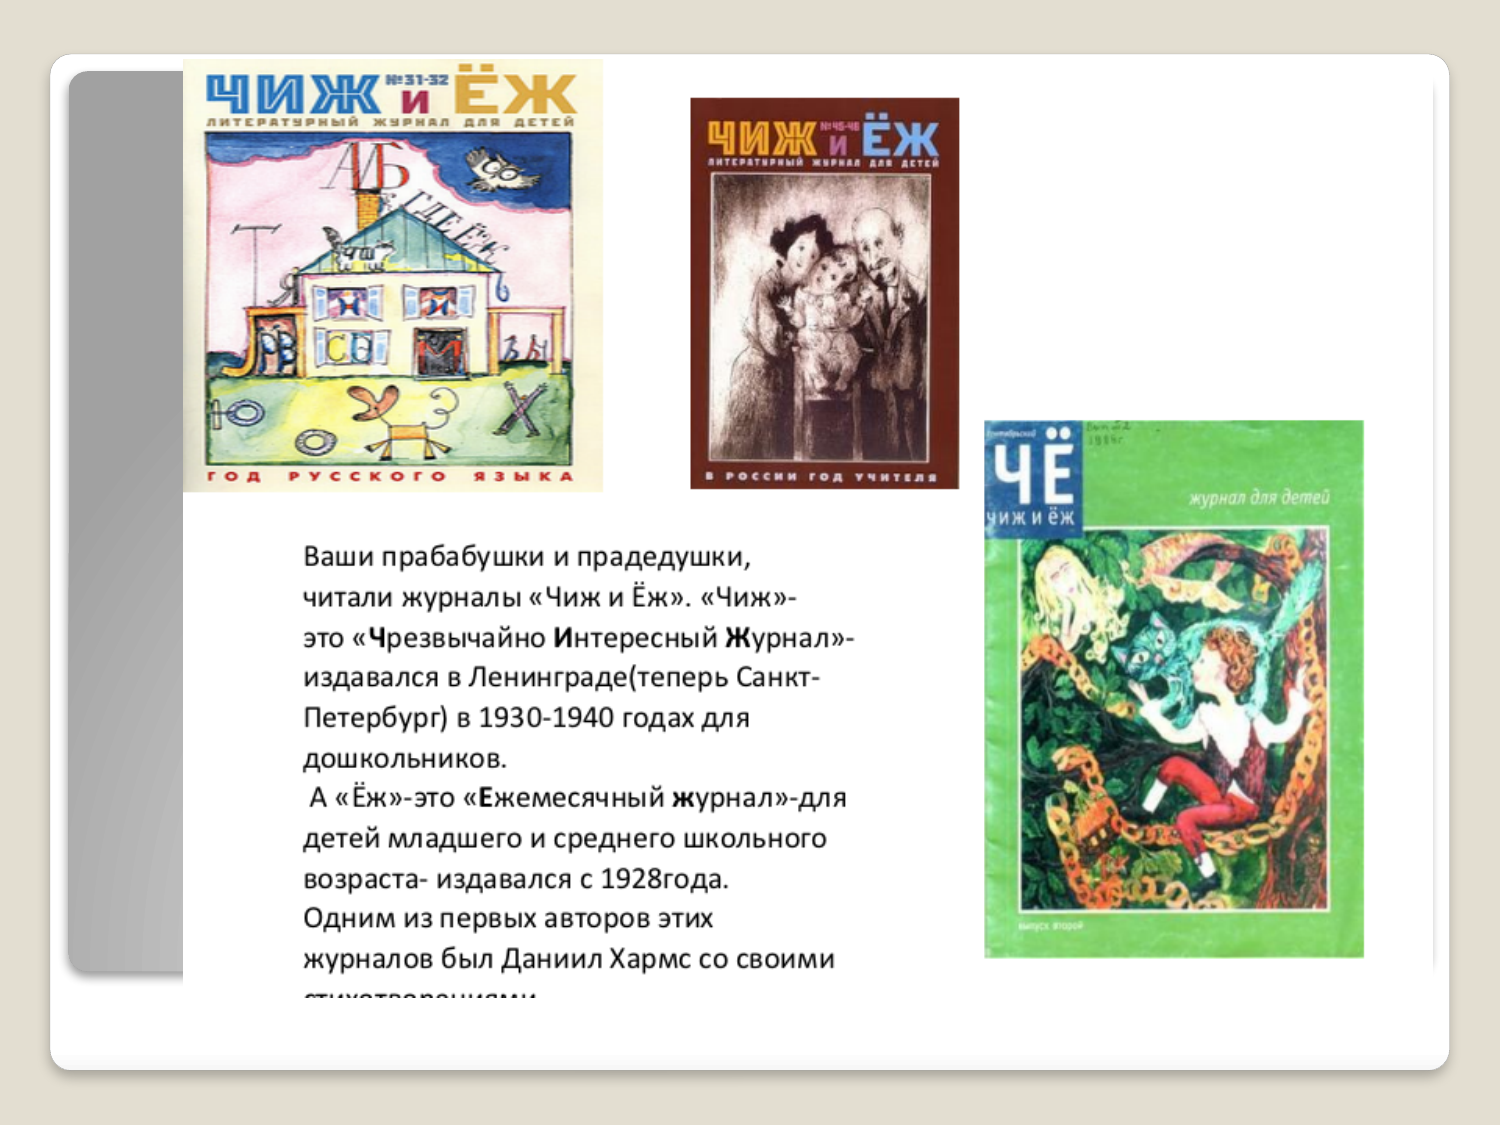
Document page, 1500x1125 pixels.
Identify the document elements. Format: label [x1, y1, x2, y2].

picture [182, 59, 1434, 998]
